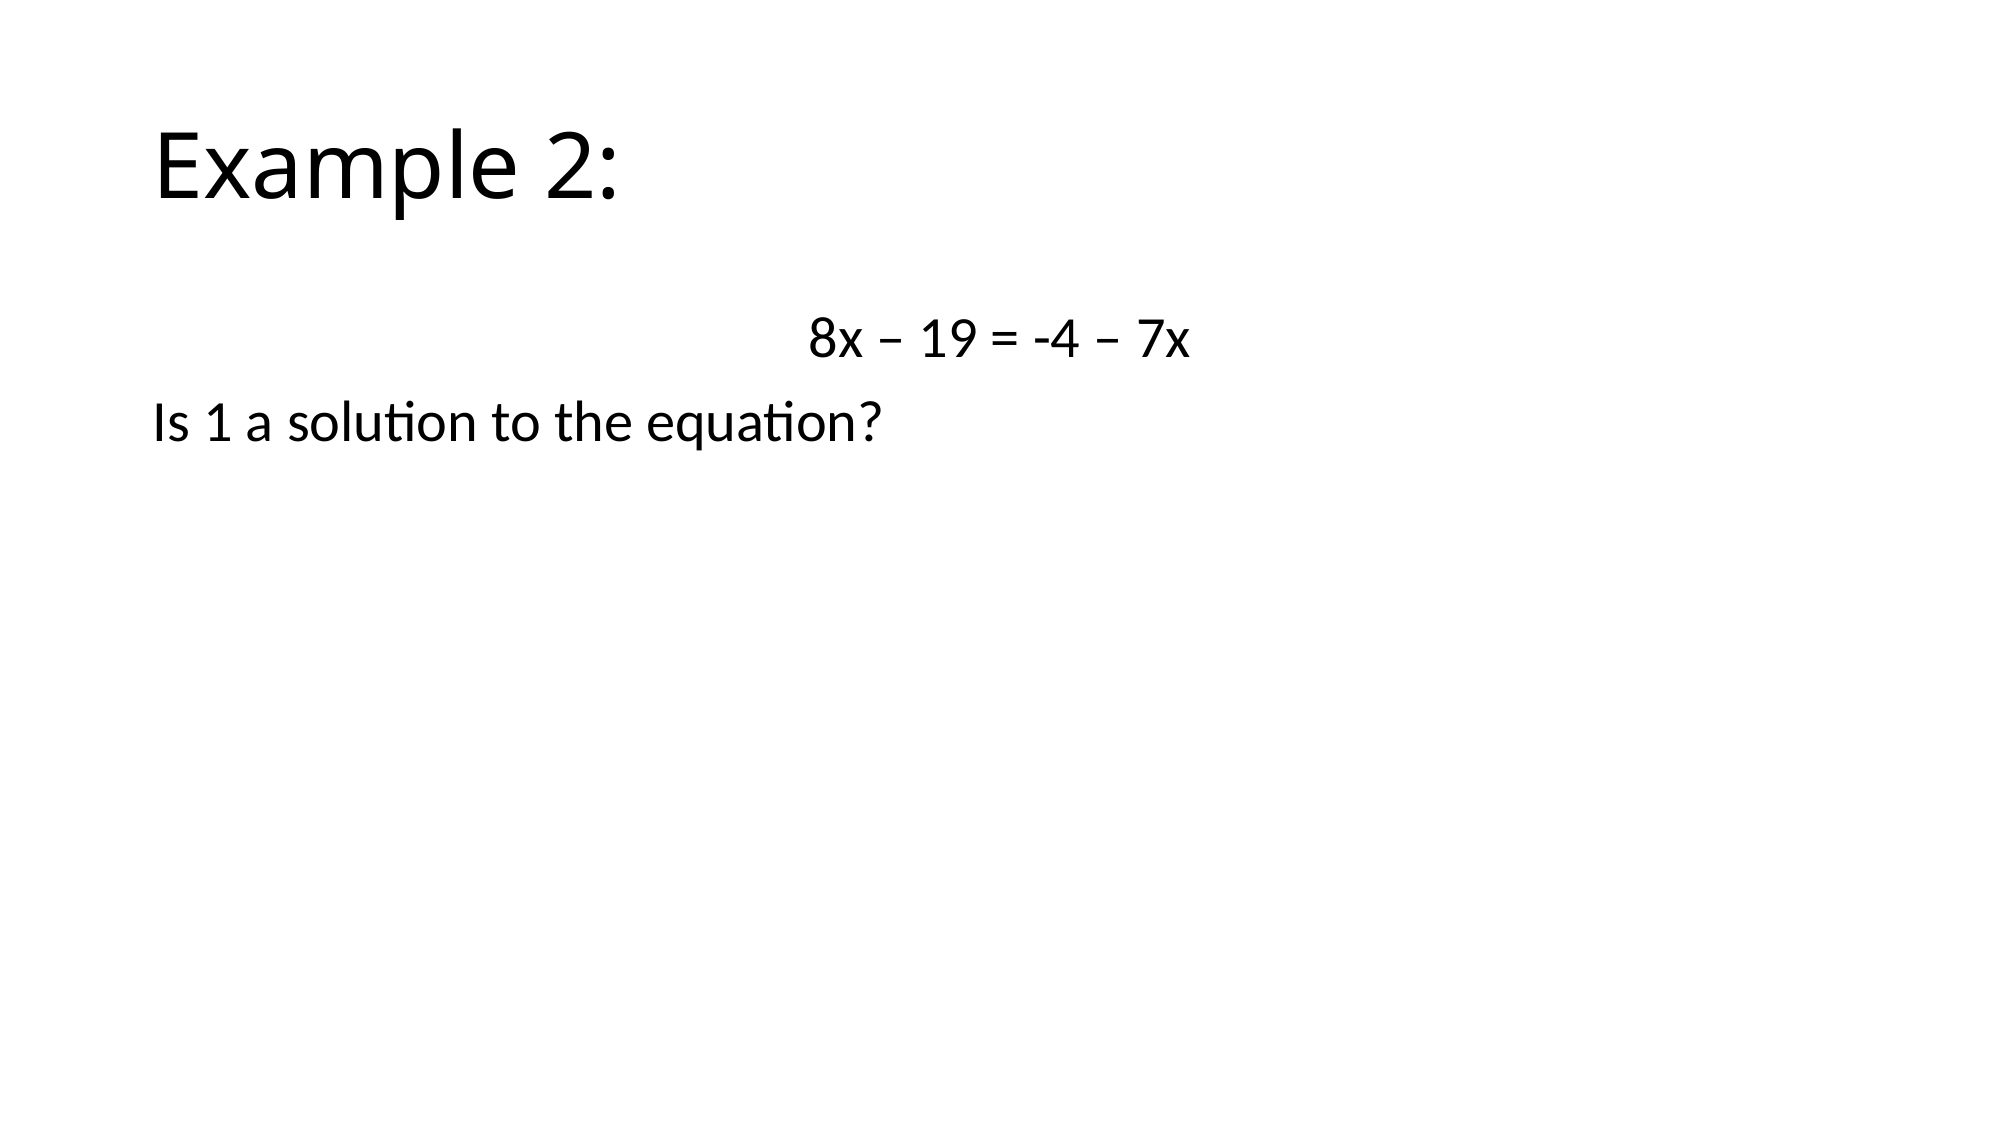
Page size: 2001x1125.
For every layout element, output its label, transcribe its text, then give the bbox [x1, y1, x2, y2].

title Example 2: [137, 59, 1863, 278]
list 8x – 19 = -4 – 7x Is 1 a solution to the equation? [137, 299, 1863, 1014]
